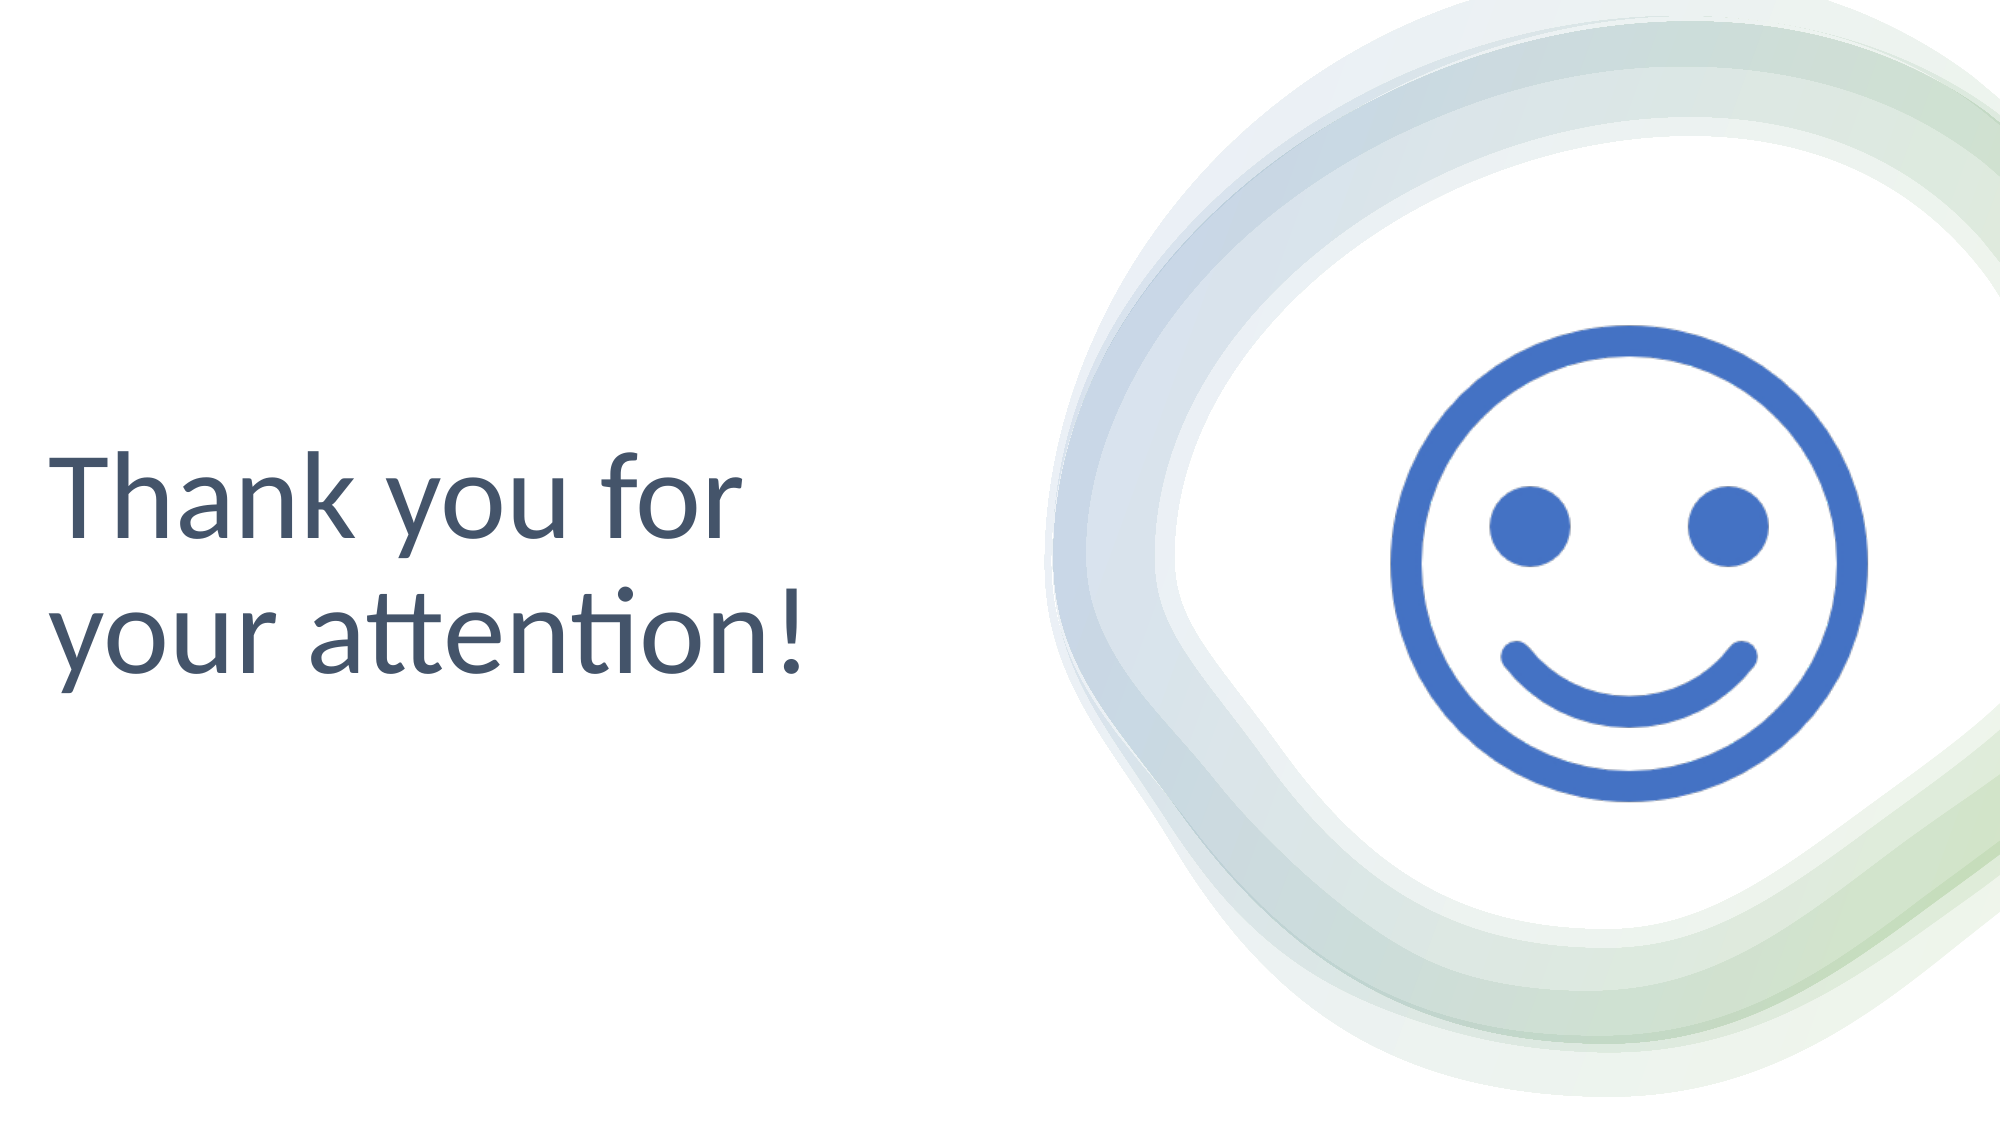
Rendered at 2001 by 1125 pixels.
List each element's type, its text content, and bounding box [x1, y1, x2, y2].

list Thank you for your attention! [33, 267, 851, 865]
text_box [1044, 0, 2000, 1097]
text_box [0, 0, 2000, 1125]
picture [1332, 267, 1927, 861]
